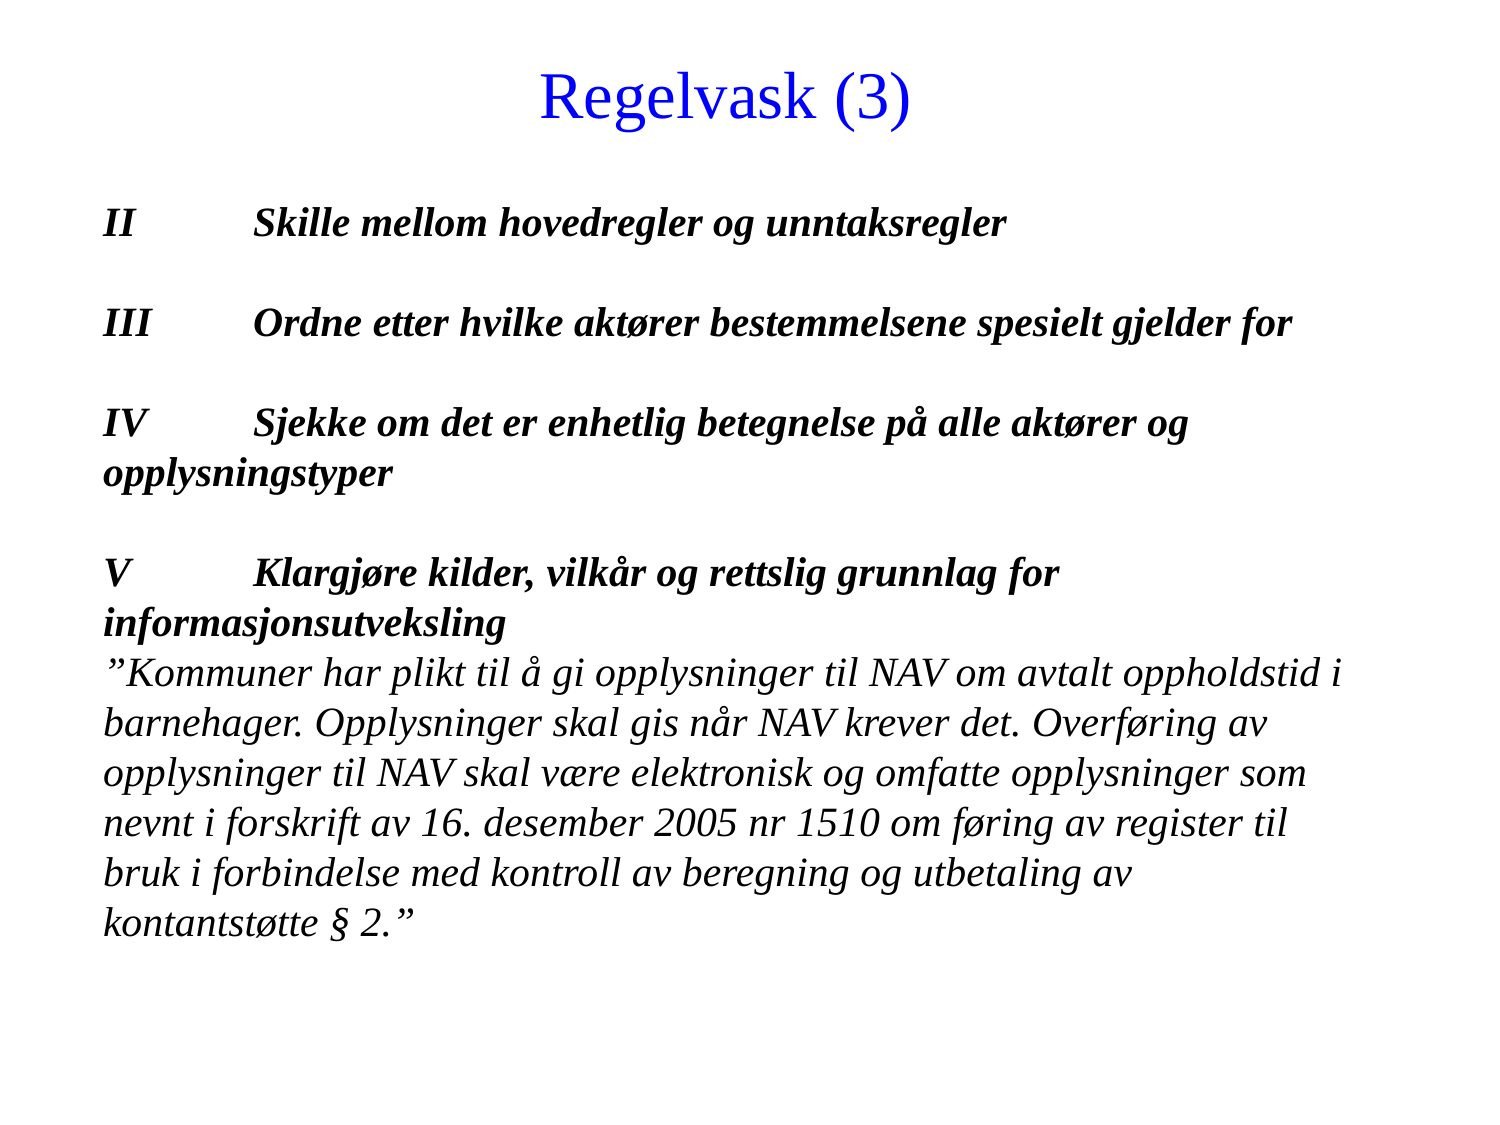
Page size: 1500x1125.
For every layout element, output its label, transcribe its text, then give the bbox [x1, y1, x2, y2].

text_box II Skille mellom hovedregler og unntaksregler III Ordne etter hvilke aktører bestemmelsene spesielt gjelder for IV Sjekke om det er enhetlig betegnelse på alle aktører og opplysningstyper V Klargjøre kilder, vilkår og rettslig grunnlag for informasjonsutveksling ”Kommuner har plikt til å gi opplysninger til NAV om avtalt oppholdstid i barnehager. Opplysninger skal gis når NAV krever det. Overføring av opplysninger til NAV skal være elektronisk og omfatte opplysninger som nevnt i forskrift av 16. desember 2005 nr 1510 om føring av register til bruk i forbindelse med kontroll av beregning og utbetaling av kontantstøtte § 2.” [88, 187, 1364, 1103]
title Regelvask (3) [88, 31, 1364, 154]
